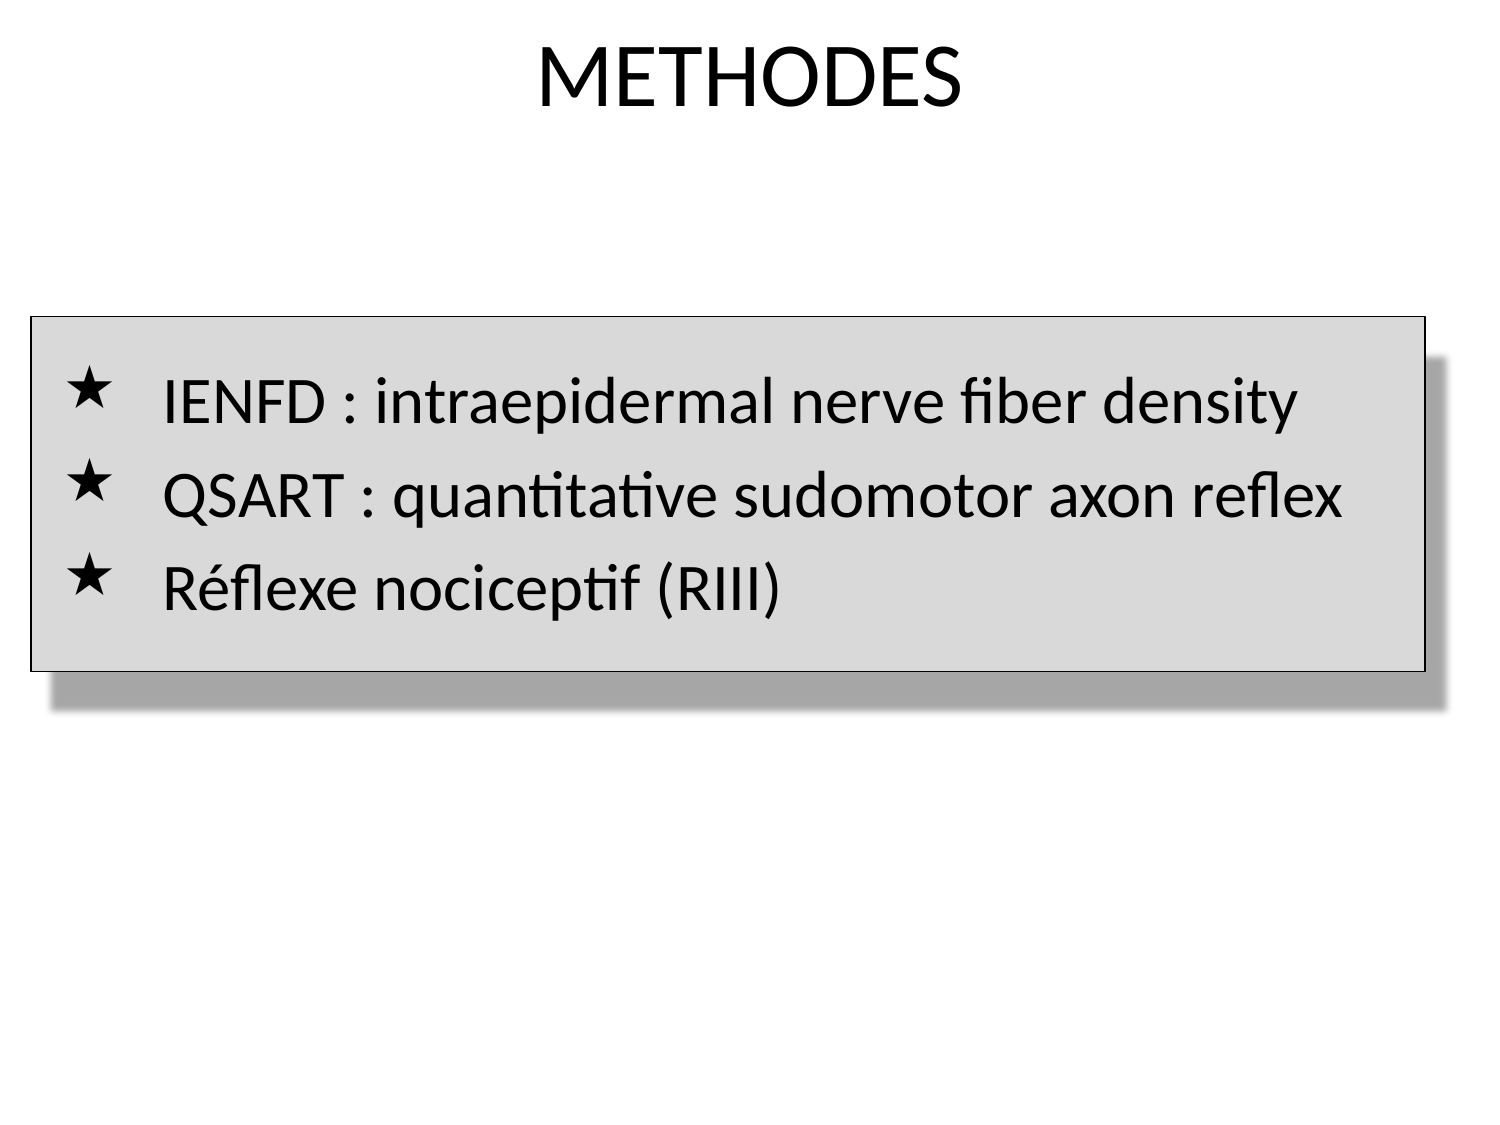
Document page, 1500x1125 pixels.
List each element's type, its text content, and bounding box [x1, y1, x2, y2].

list IENFD : intraepidermal nerve fiber density QSART : quantitative sudomotor axon reflex Réflexe nociceptif (RIII) [45, 349, 1500, 722]
text_box [30, 316, 1426, 672]
title METHODES [75, 0, 1425, 164]
